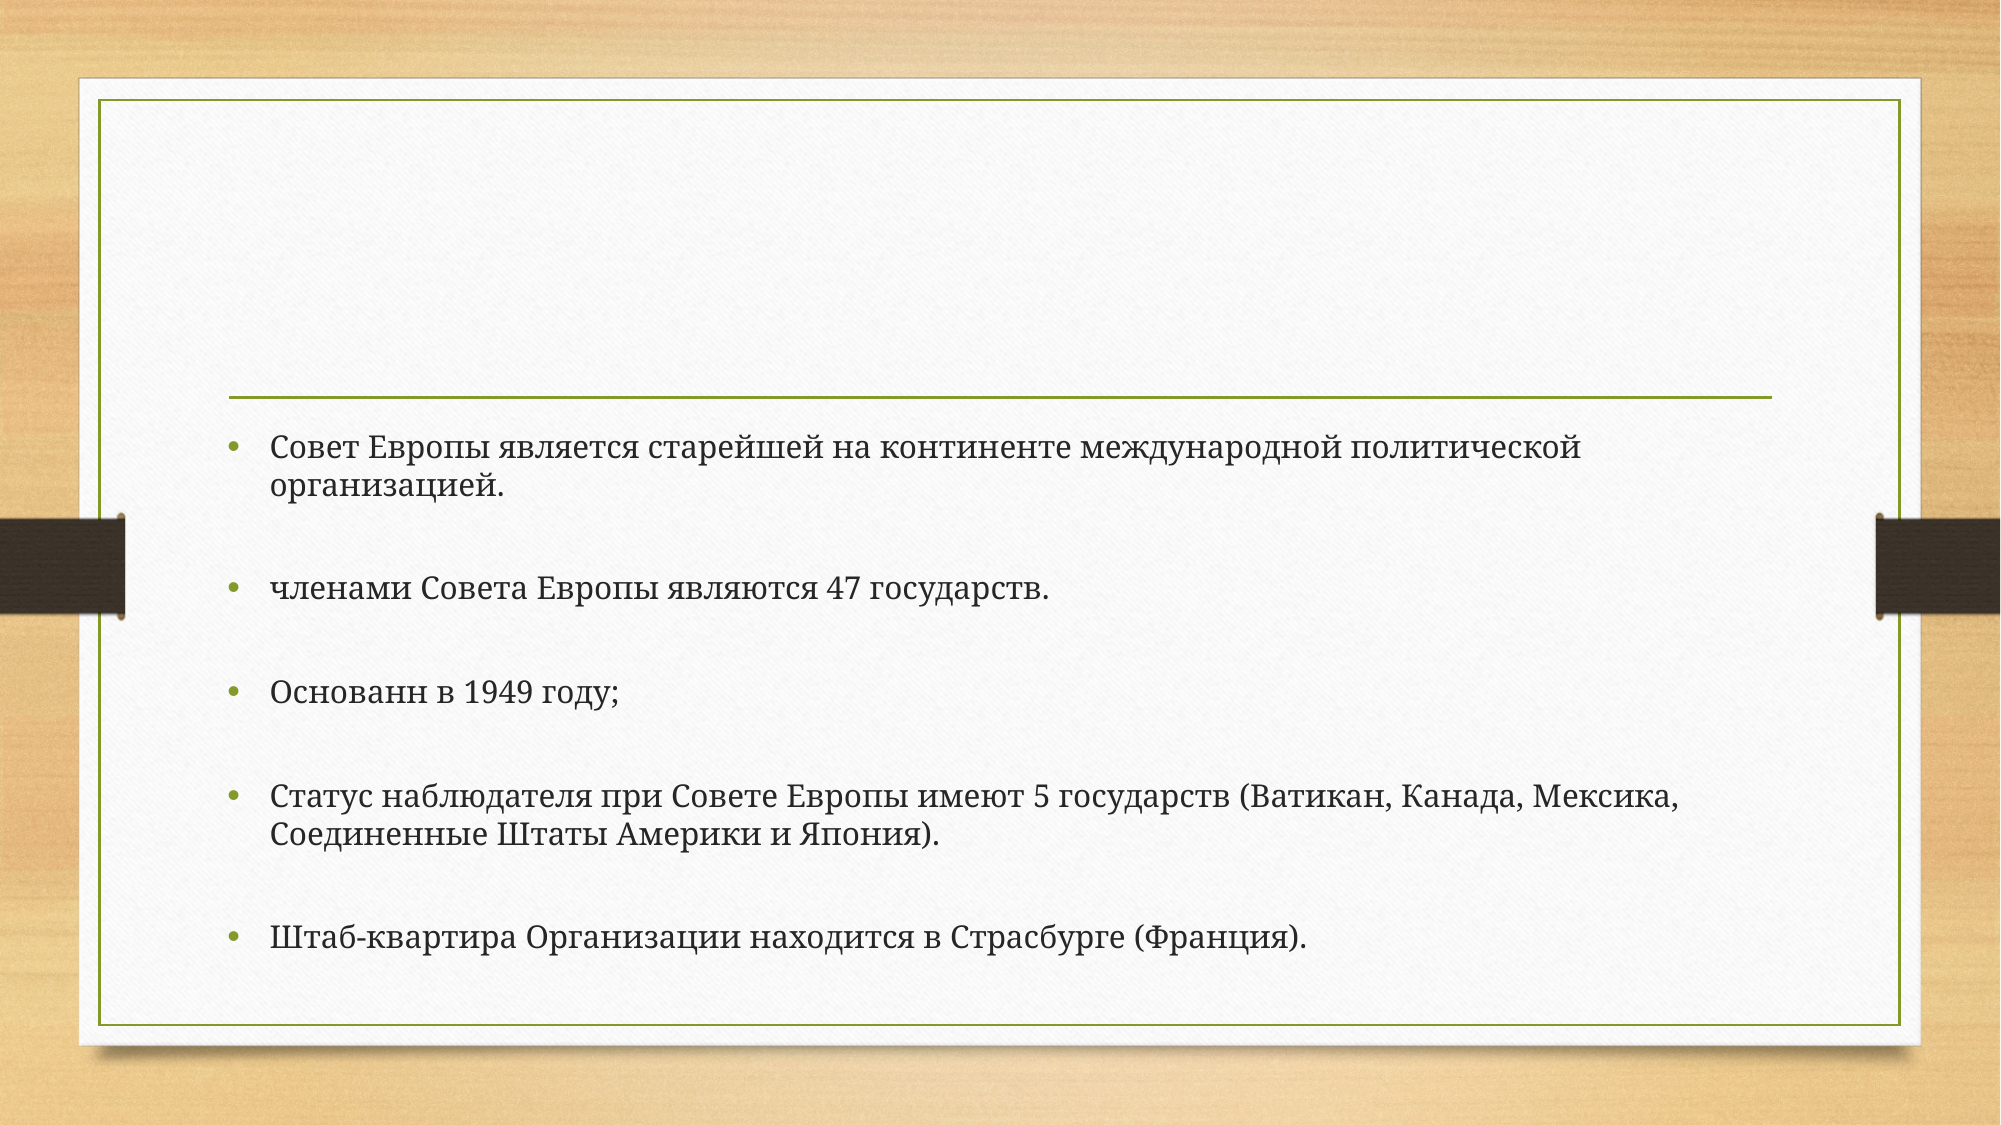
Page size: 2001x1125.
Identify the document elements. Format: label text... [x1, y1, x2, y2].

list Совет Европы является старейшей на континенте международной политической организацией. членами Совета Европы являются 47 государств. Основанн в 1949 году; Статус наблюдателя при Совете Европы имеют 5 государств (Ватикан, Канада, Мексика, Соединенные Штаты Америки и Япония). Штаб-квартира Организации находится в Страсбурге (Франция). [212, 419, 1788, 964]
picture [0, 0, 2001, 1125]
